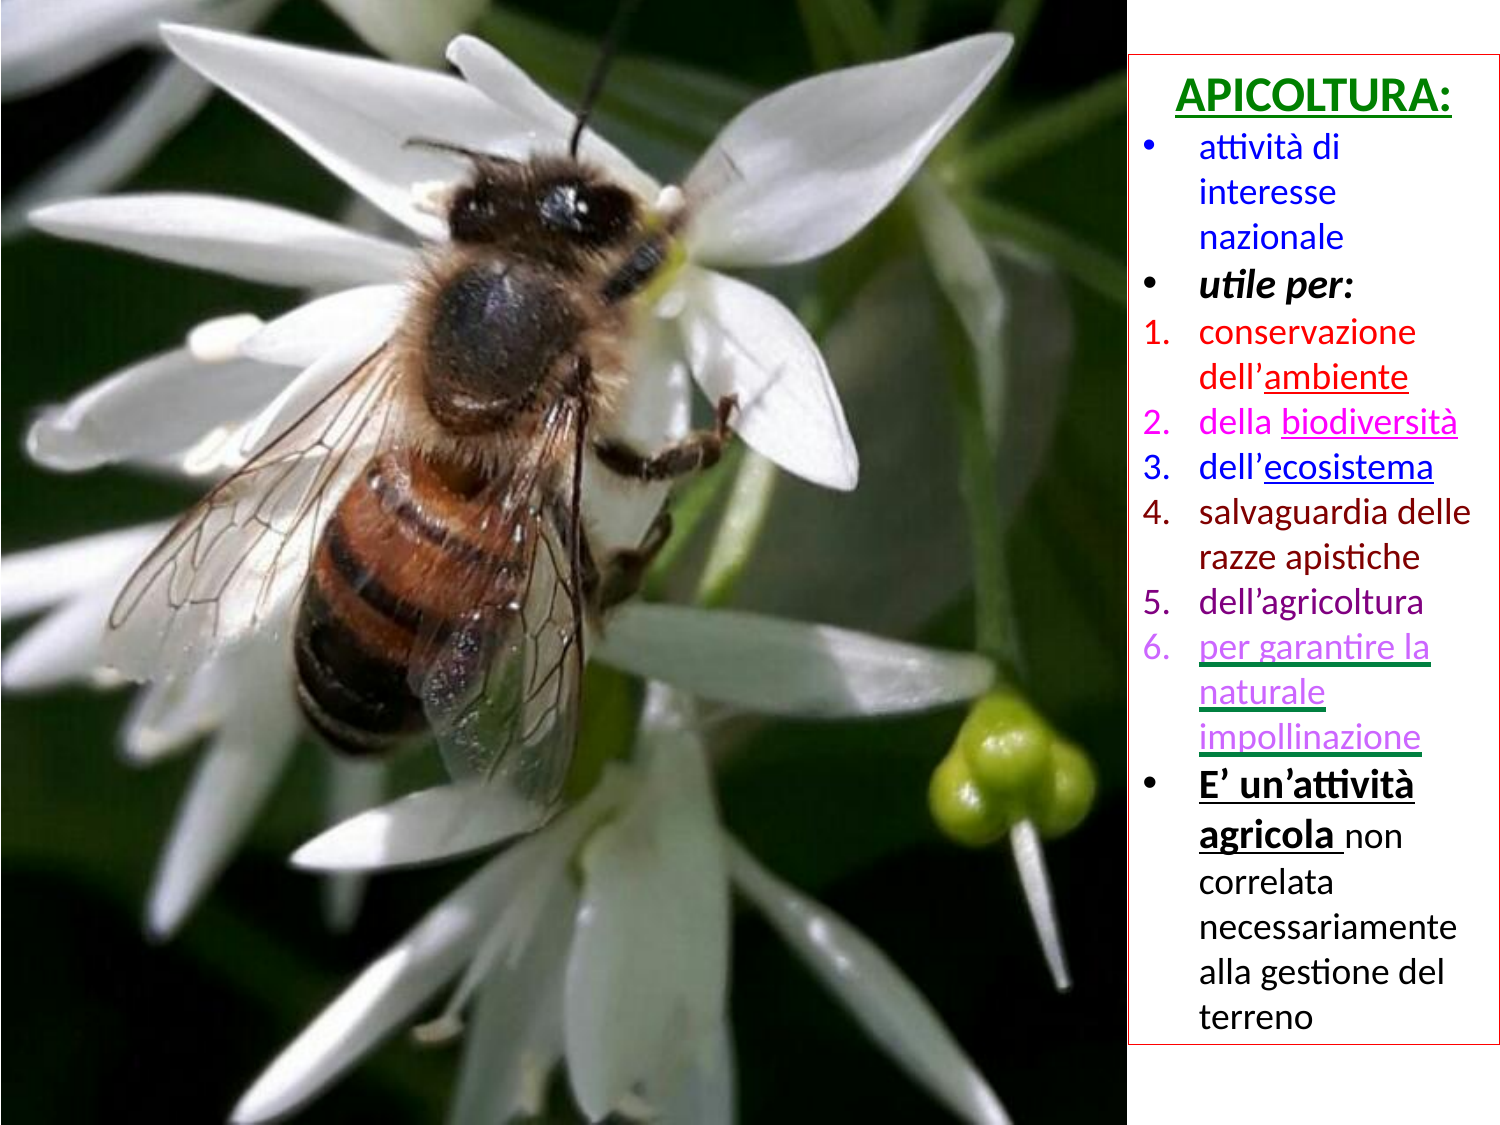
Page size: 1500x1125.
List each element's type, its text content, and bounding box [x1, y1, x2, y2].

text_box APICOLTURA: attività di interesse nazionale utile per: conservazione dell’ambiente della biodiversità dell’ecosistema salvaguardia delle razze apistiche dell’agricoltura per garantire la naturale impollinazione E’ un’attività agricola non correlata necessariamente alla gestione del terreno [1129, 54, 1500, 1045]
picture [1, 0, 1127, 1125]
